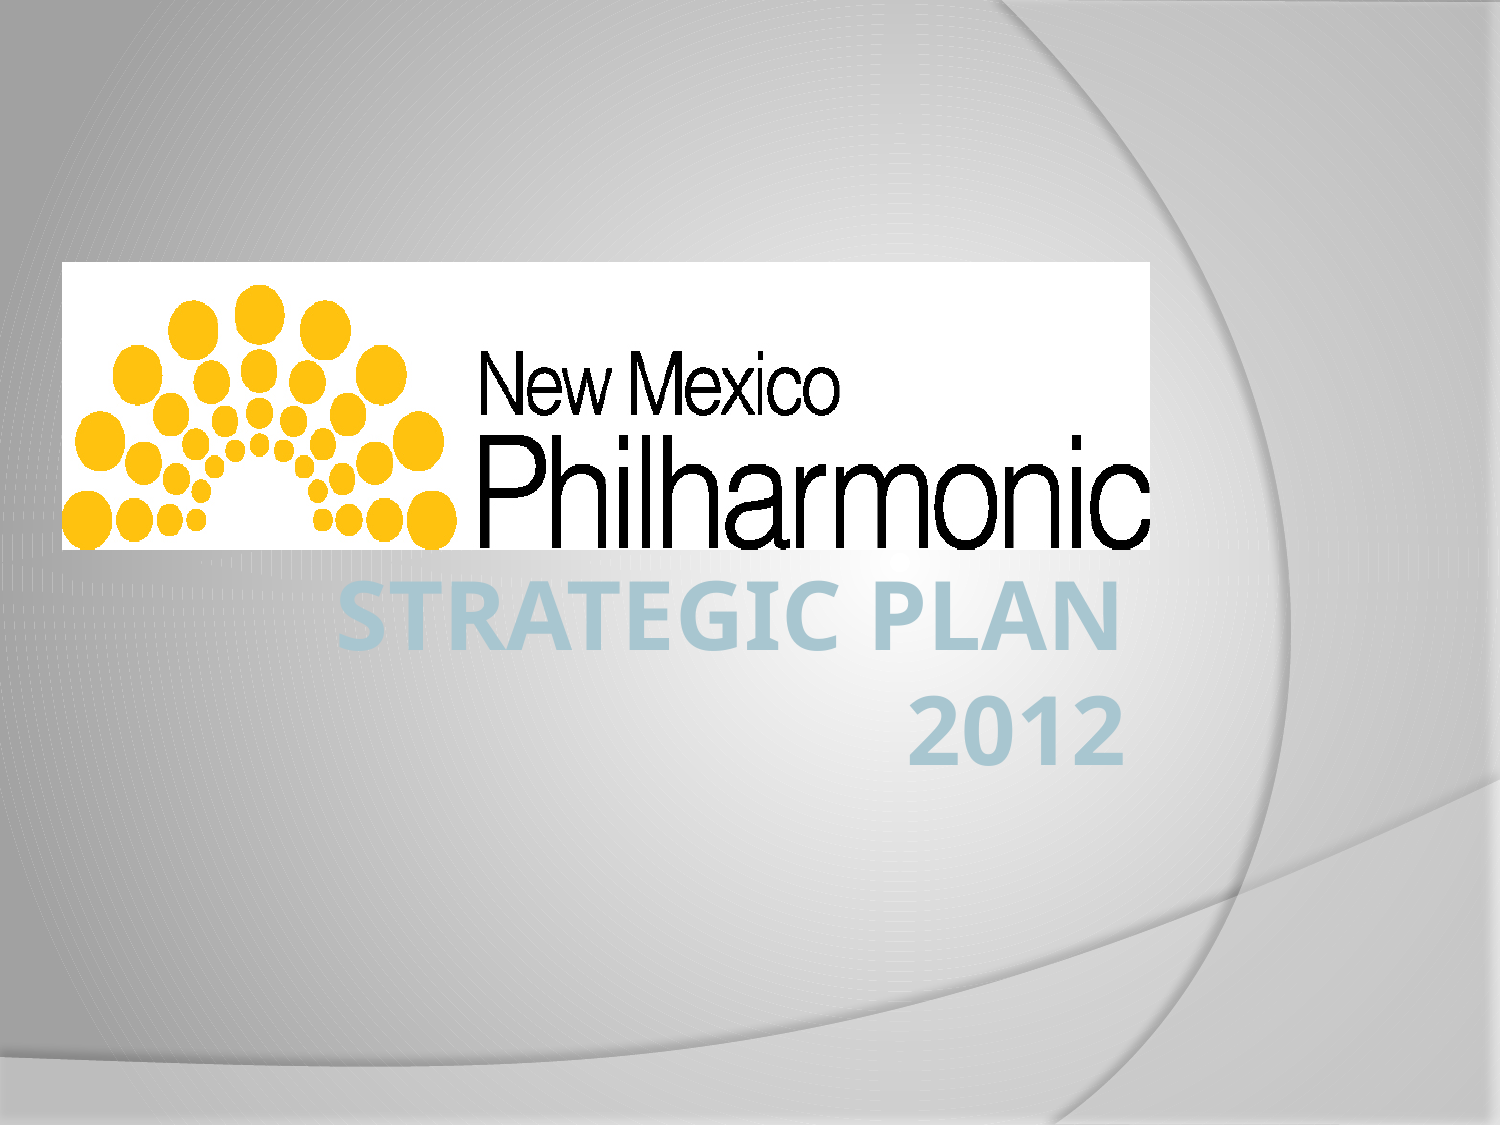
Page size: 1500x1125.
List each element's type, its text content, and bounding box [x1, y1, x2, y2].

picture [62, 262, 1151, 551]
title Strategic Plan 2012 [70, 562, 1134, 925]
